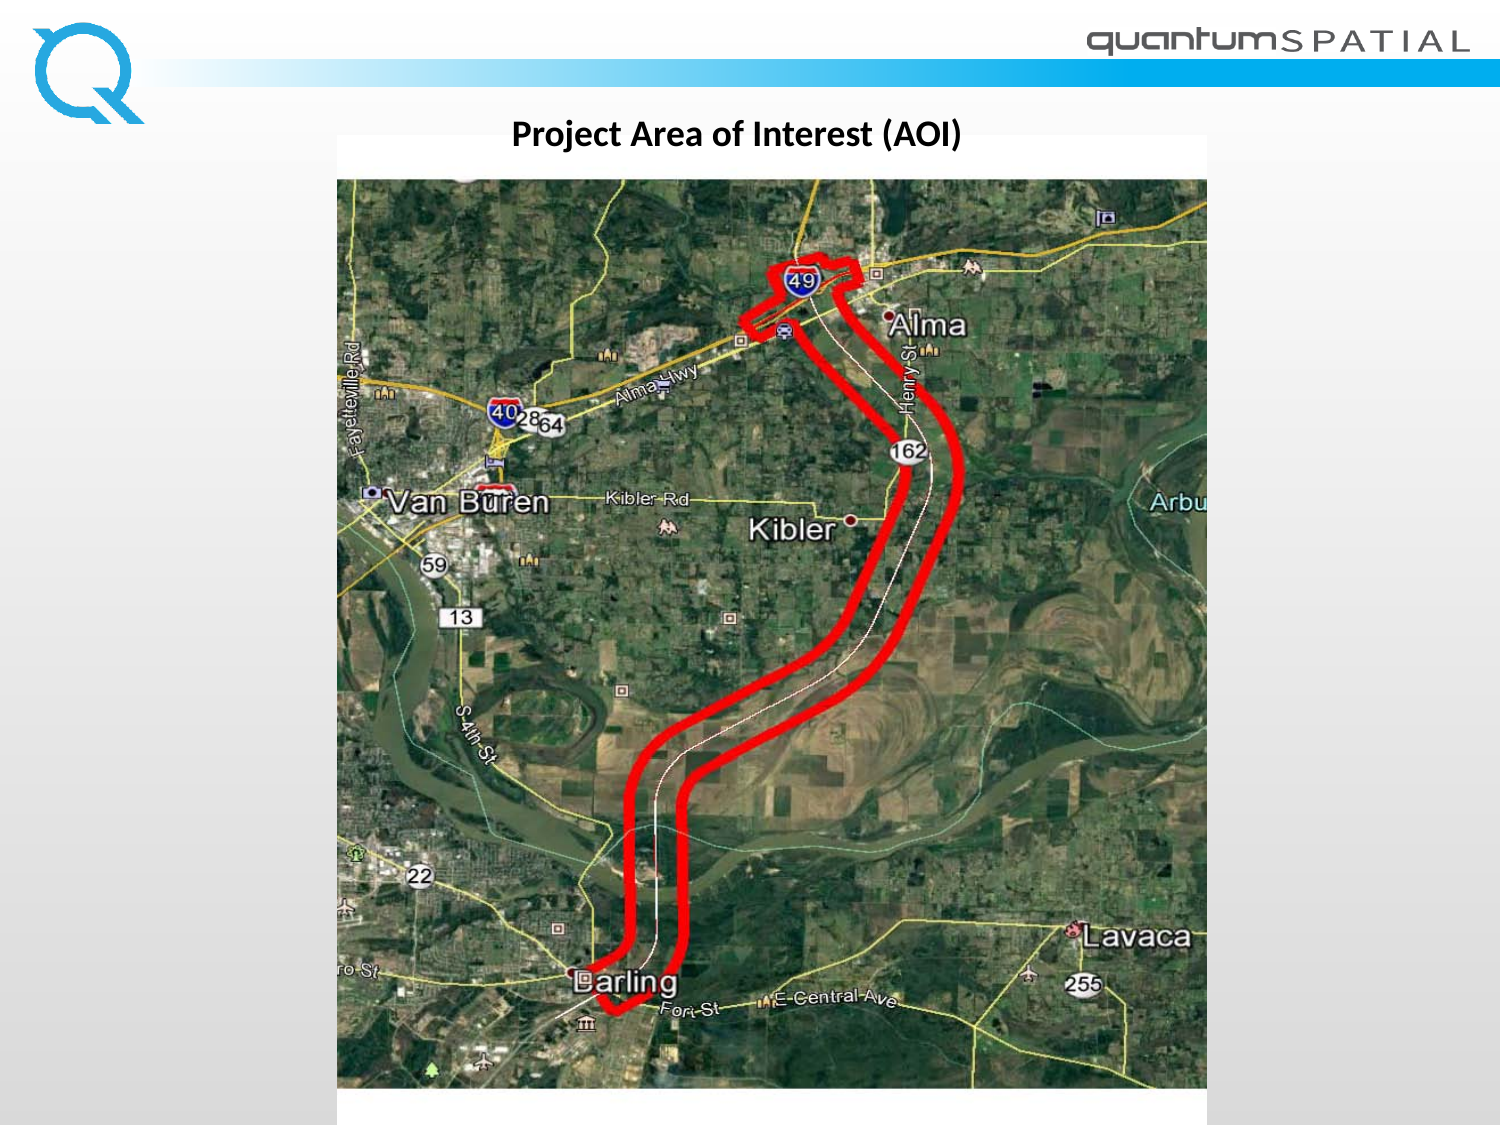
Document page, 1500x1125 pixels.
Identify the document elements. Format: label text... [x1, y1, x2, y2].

picture [24, 14, 151, 133]
picture [1281, 29, 1470, 52]
text_box [154, 58, 1500, 89]
picture [337, 134, 1207, 1125]
text_box Project Area of Interest (AOI) [0, 101, 1488, 162]
picture [1087, 27, 1276, 56]
